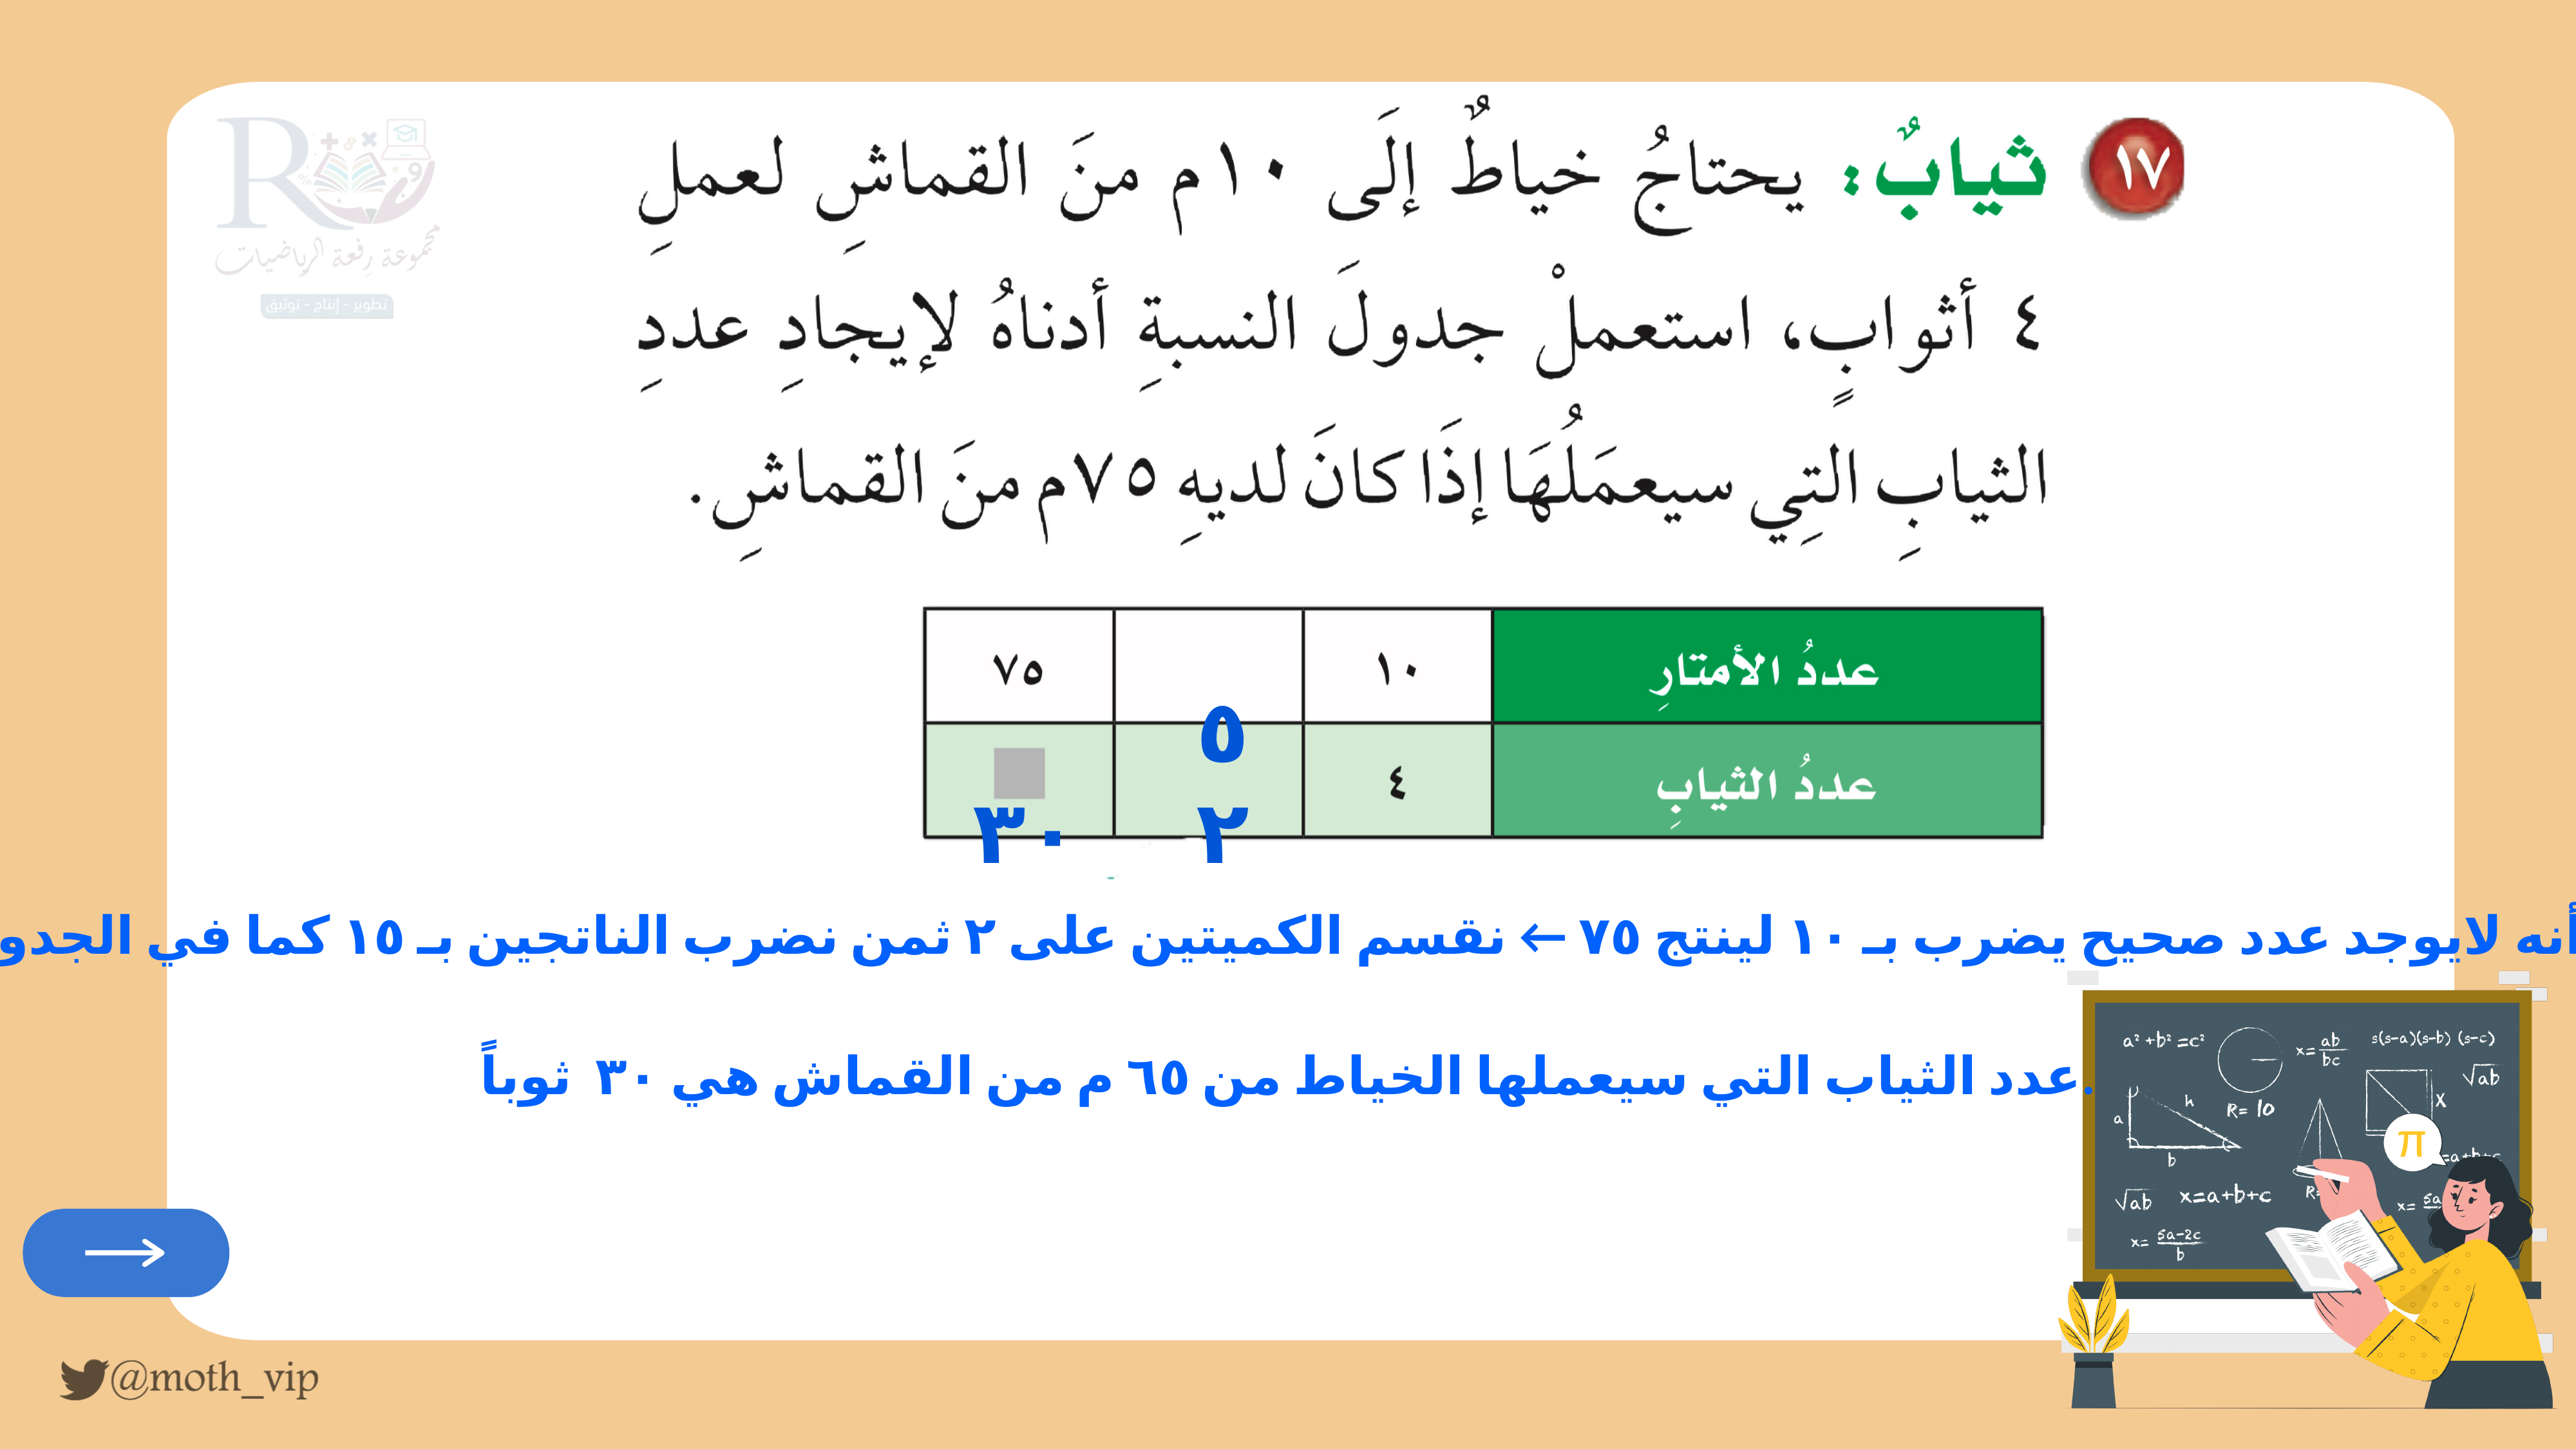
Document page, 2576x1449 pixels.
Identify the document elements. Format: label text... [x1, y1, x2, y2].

picture [2012, 961, 2576, 1449]
picture [629, 58, 2206, 882]
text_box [23, 1208, 230, 1298]
text_box بما أنه لايوجد عدد صحيح يضرب بـ ١٠ لينتج ٧٥ ← نقسم الكميتين على ٢ ثمن نضرب الناتجين بـ ١٥ كما في الجدول [0, 895, 2576, 972]
text_box عدد الثياب التي سيعملها الخياط من ٦٥ م من القماش هي ٣٠ ثوباً. [473, 1036, 2011, 1112]
